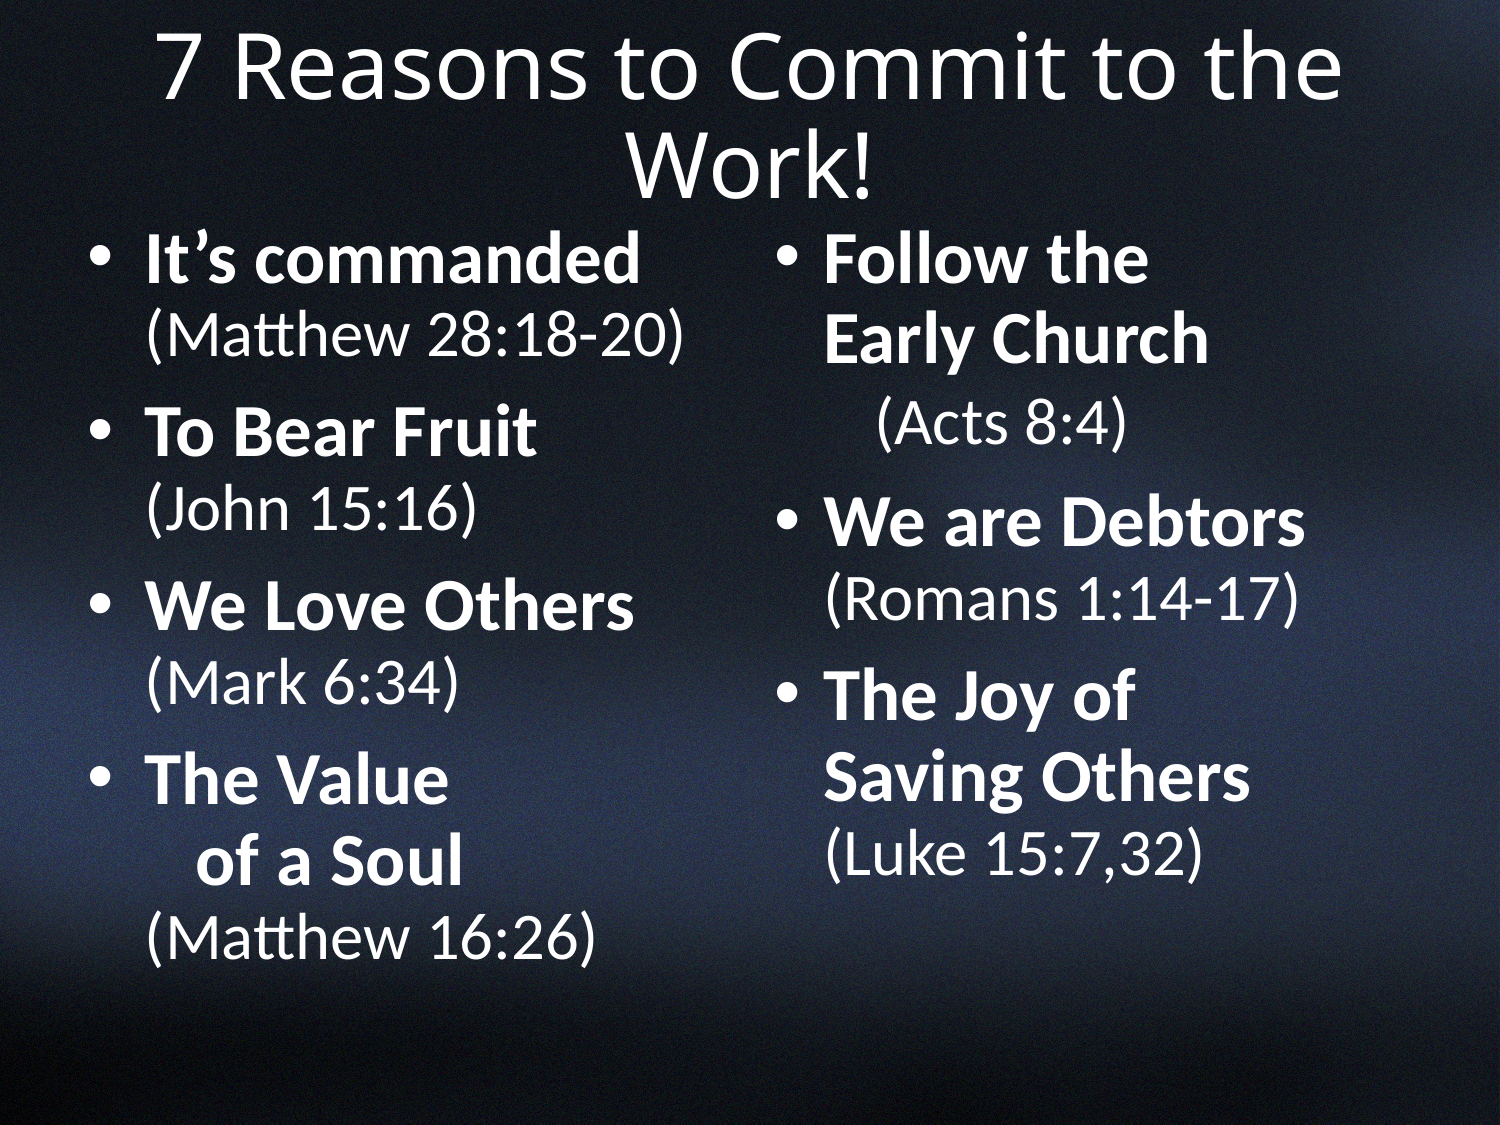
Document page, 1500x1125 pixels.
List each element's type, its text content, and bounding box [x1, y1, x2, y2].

title 7 Reasons to Commit to the Work! [103, 59, 1397, 179]
list Follow the Early Church (Acts 8:4) We are Debtors (Romans 1:14-17) The Joy of Saving Others (Luke 15:7,32) [759, 210, 1432, 1055]
list It’s commanded (Matthew 28:18-20) To Bear Fruit (John 15:16) We Love Others (Mark 6:34) The Value of a Soul (Matthew 16:26) [72, 210, 741, 1055]
picture [0, 0, 1500, 1125]
